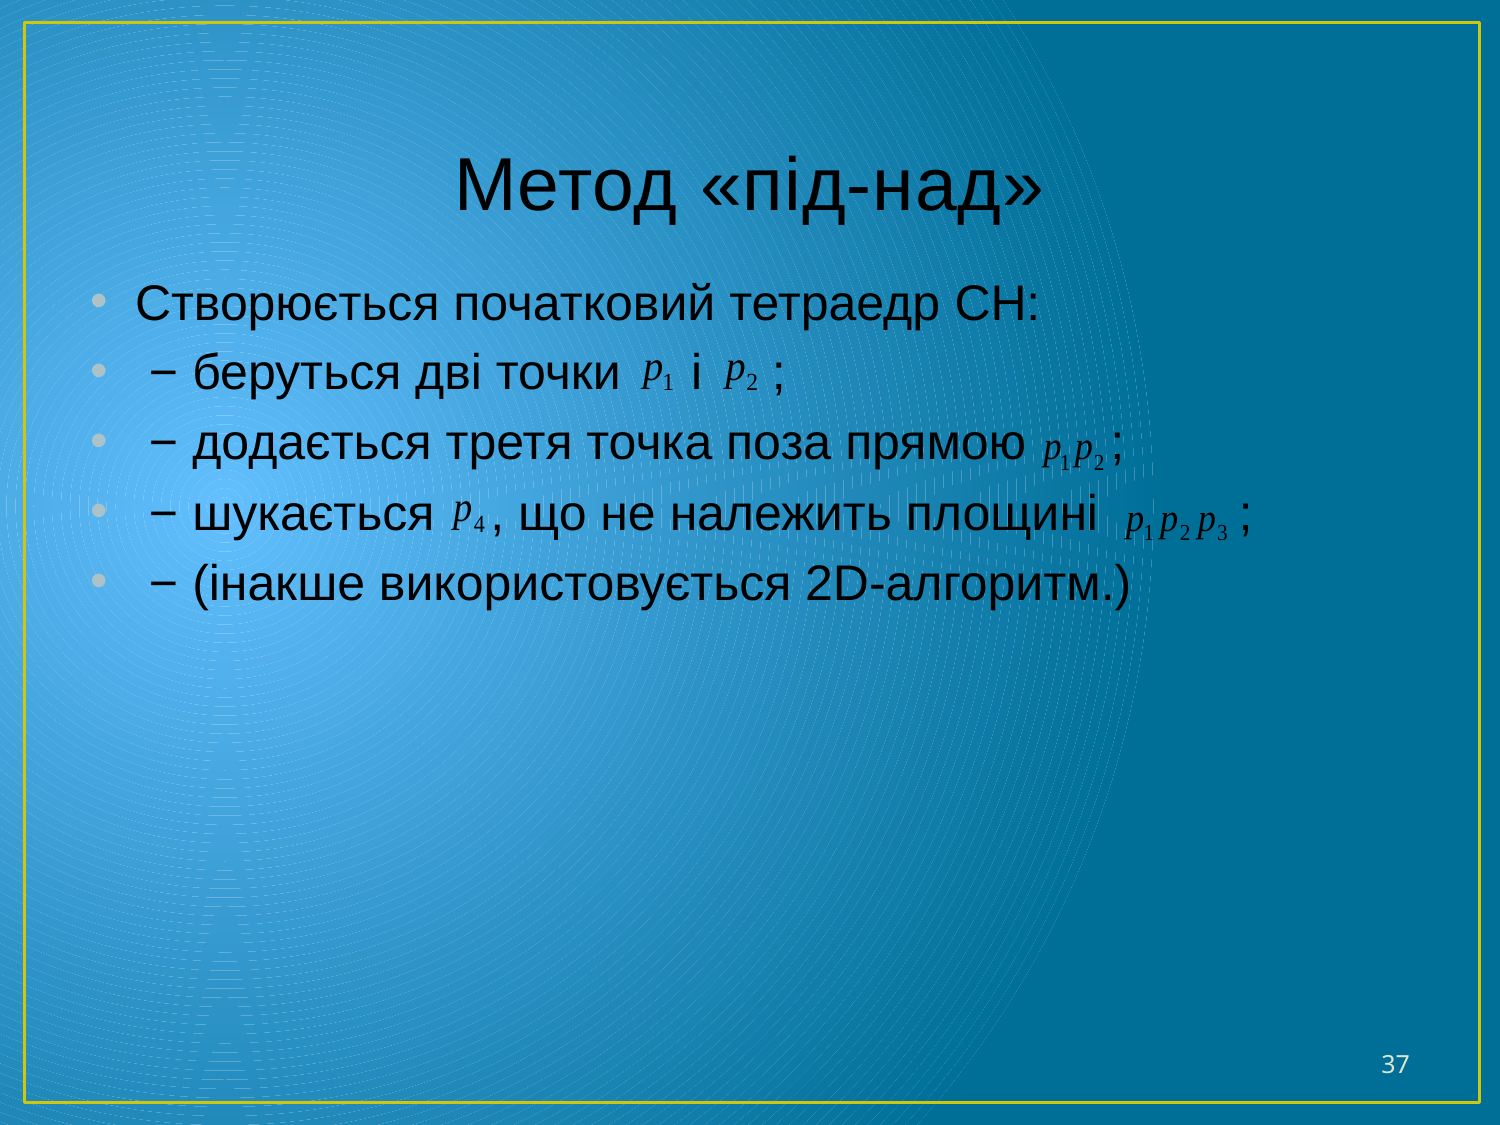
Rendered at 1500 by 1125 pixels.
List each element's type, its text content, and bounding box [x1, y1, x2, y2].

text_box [1115, 491, 1235, 551]
list Створюється початковий тетраедр CH: − беруться дві точки і ; − додається третя точка поза прямою ; − шукається , що не належить площині ; − (інакше використовується 2D-алгоритм.) [75, 262, 1425, 1005]
title Метод «під-над» [75, 45, 1425, 233]
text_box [714, 337, 766, 398]
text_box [1033, 420, 1113, 477]
slide_number 37 [1074, 1035, 1425, 1096]
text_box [631, 337, 680, 398]
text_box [442, 479, 491, 540]
